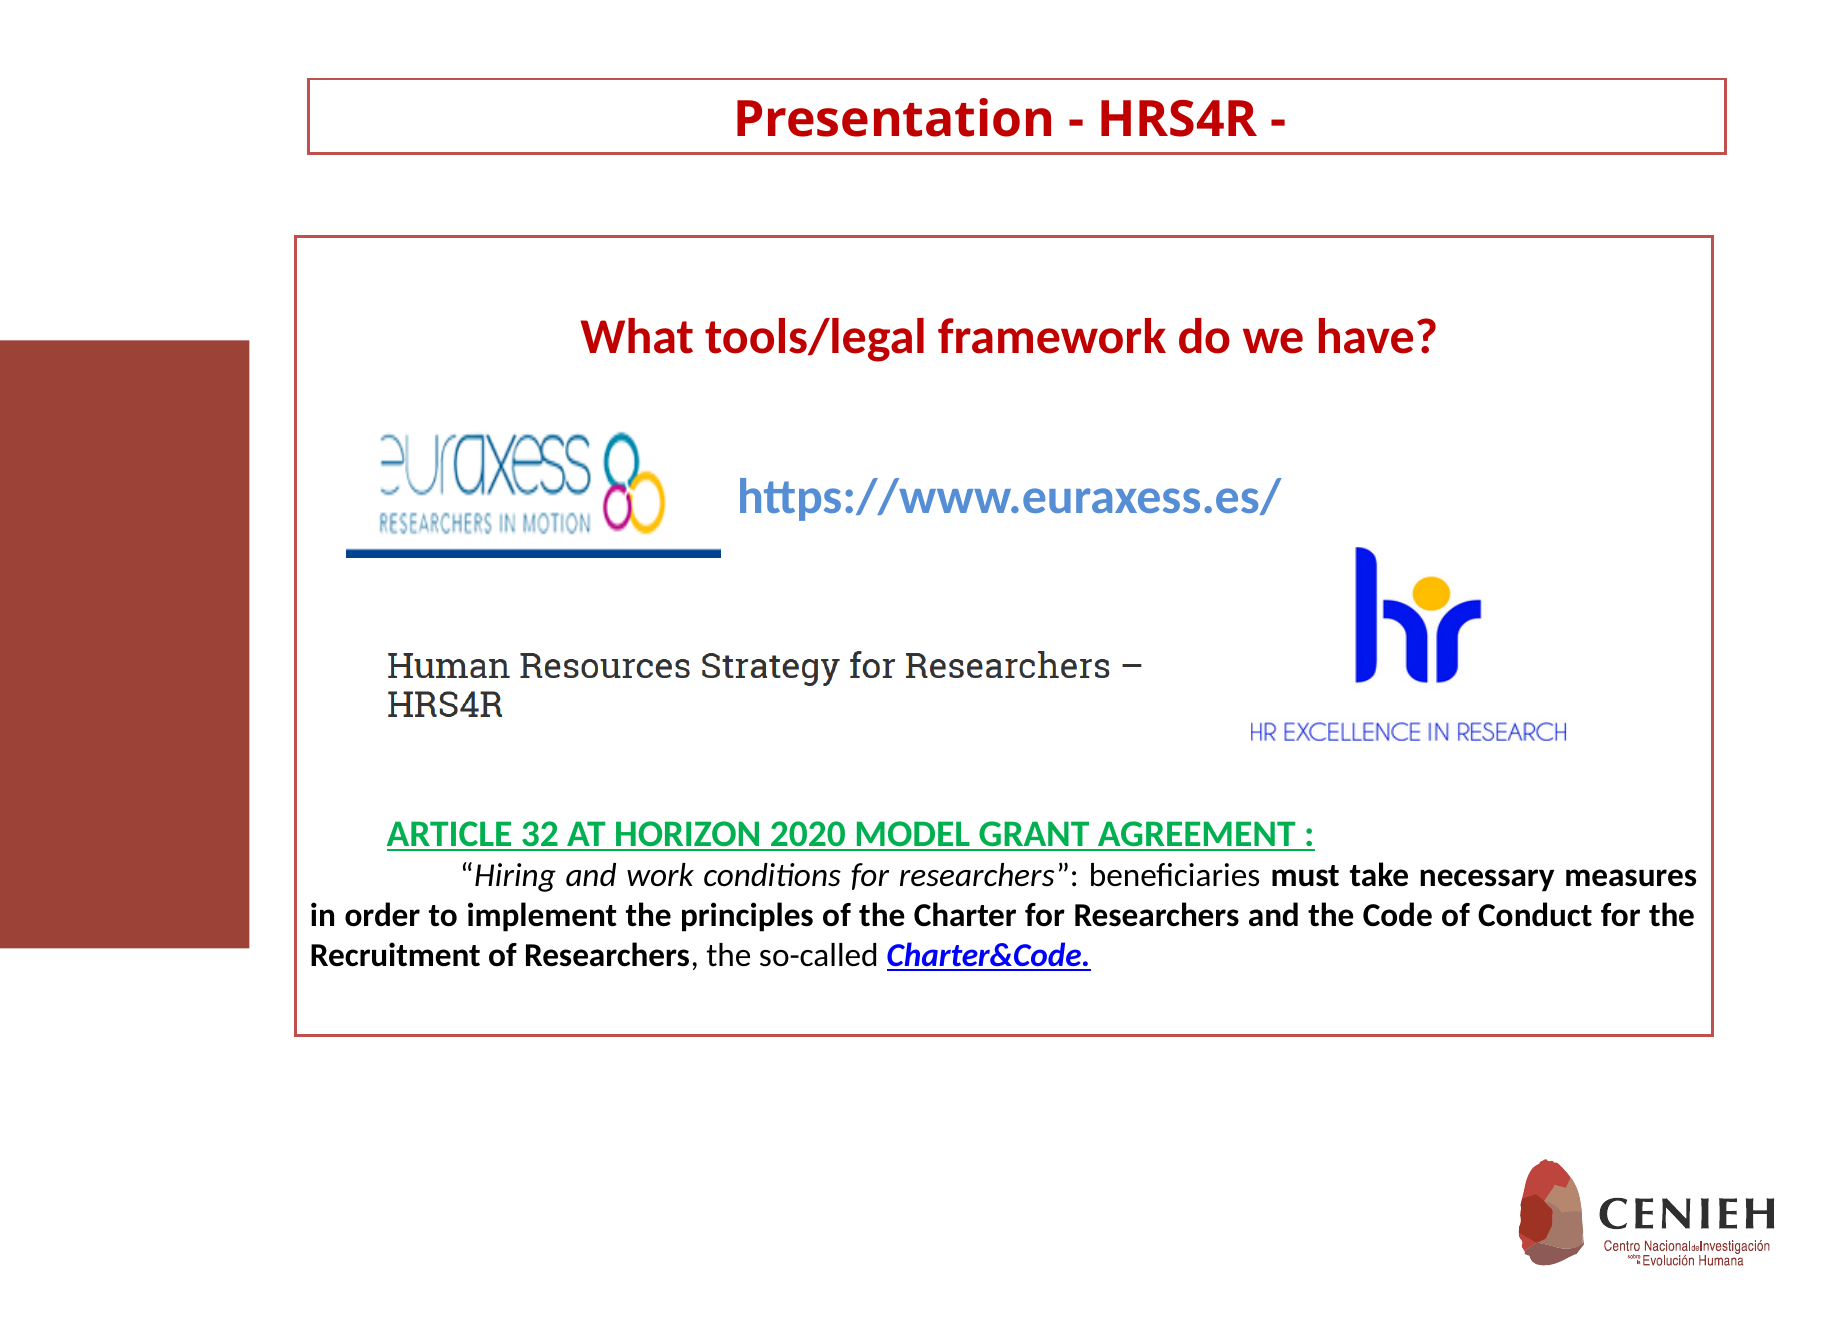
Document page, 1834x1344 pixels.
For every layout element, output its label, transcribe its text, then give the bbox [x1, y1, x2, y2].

picture [346, 389, 721, 558]
picture [1241, 531, 1570, 749]
picture [380, 644, 1159, 740]
text_box Presentation - HRS4R - [308, 78, 1726, 154]
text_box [1518, 1159, 1775, 1266]
text_box What tools/legal framework do we have? https://www.euraxess.es/ ARTICLE 32 AT HORIZON 2020 MODEL GRANT AGREEMENT : “Hiring and work conditions for researchers”: beneficiaries must take necessary measures in order to implement the principles of the Charter for Researchers and the Code of Conduct for the Recruitment of Researchers, the so-called Charter&Code. [295, 236, 1713, 1036]
text_box [0, 0, 1754, 1160]
